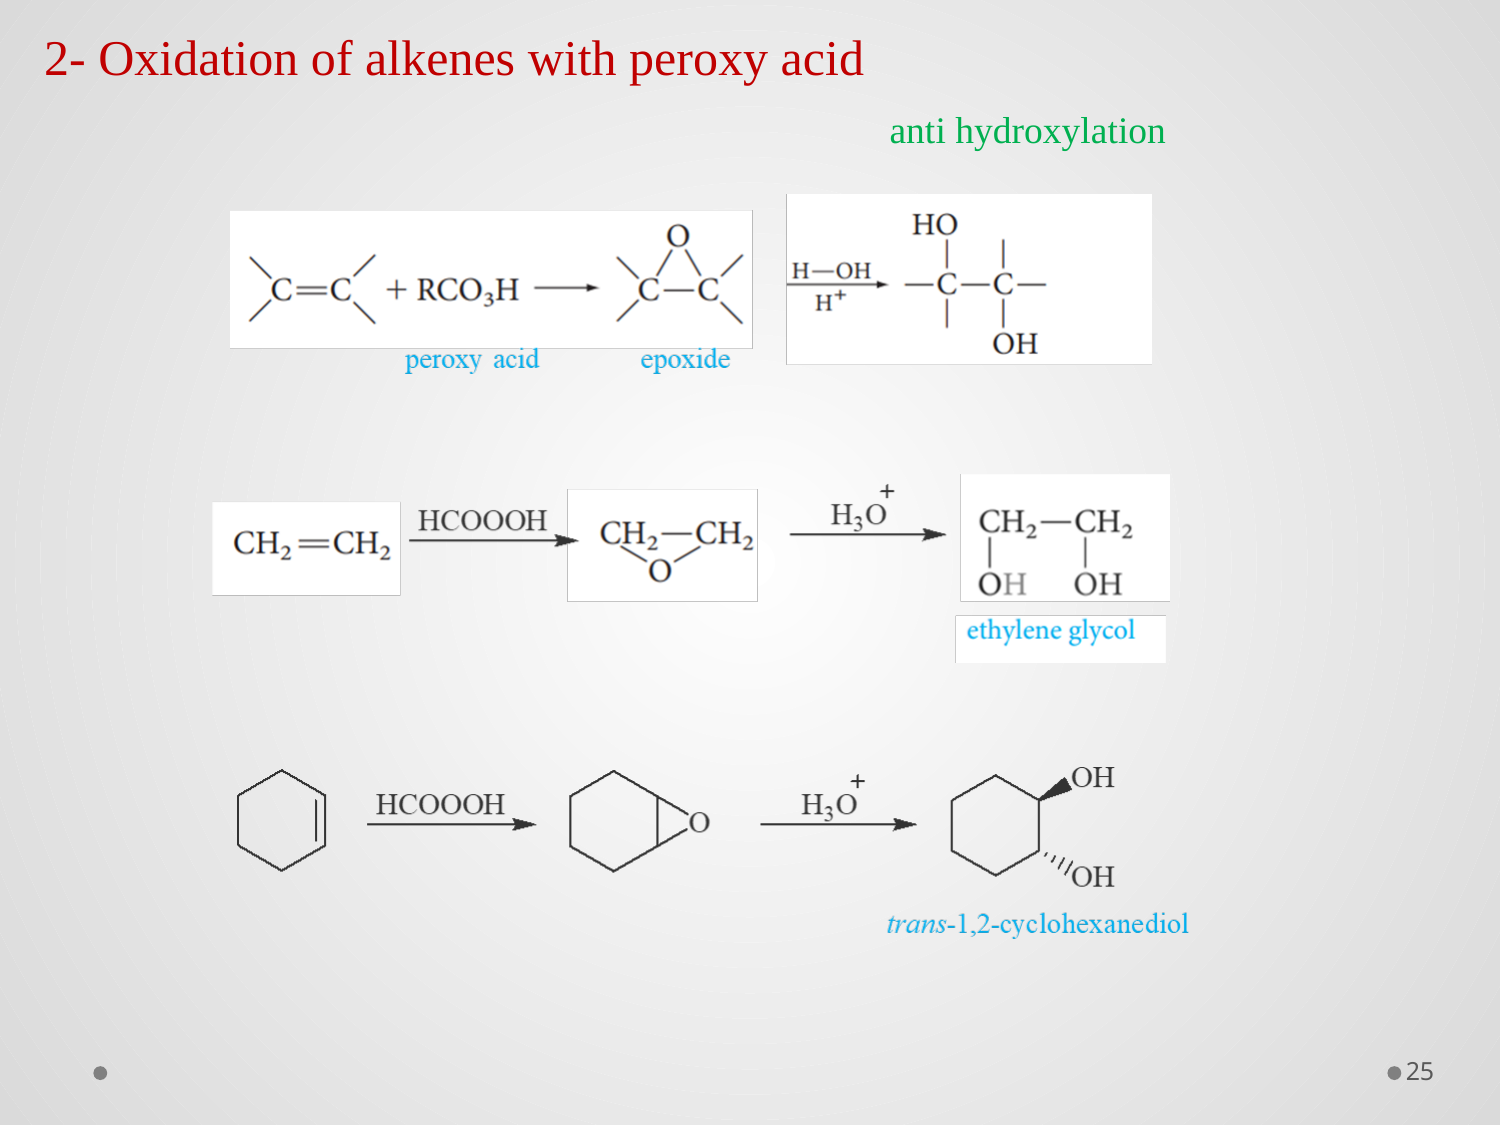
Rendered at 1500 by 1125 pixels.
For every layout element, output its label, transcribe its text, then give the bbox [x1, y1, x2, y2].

picture [233, 763, 1207, 958]
picture [211, 473, 1171, 663]
text_box anti hydroxylation [874, 99, 1181, 159]
slide_number 25 [1401, 1042, 1494, 1103]
picture [229, 193, 1152, 393]
text_box 2- Oxidation of alkenes with peroxy acid [29, 17, 1038, 93]
